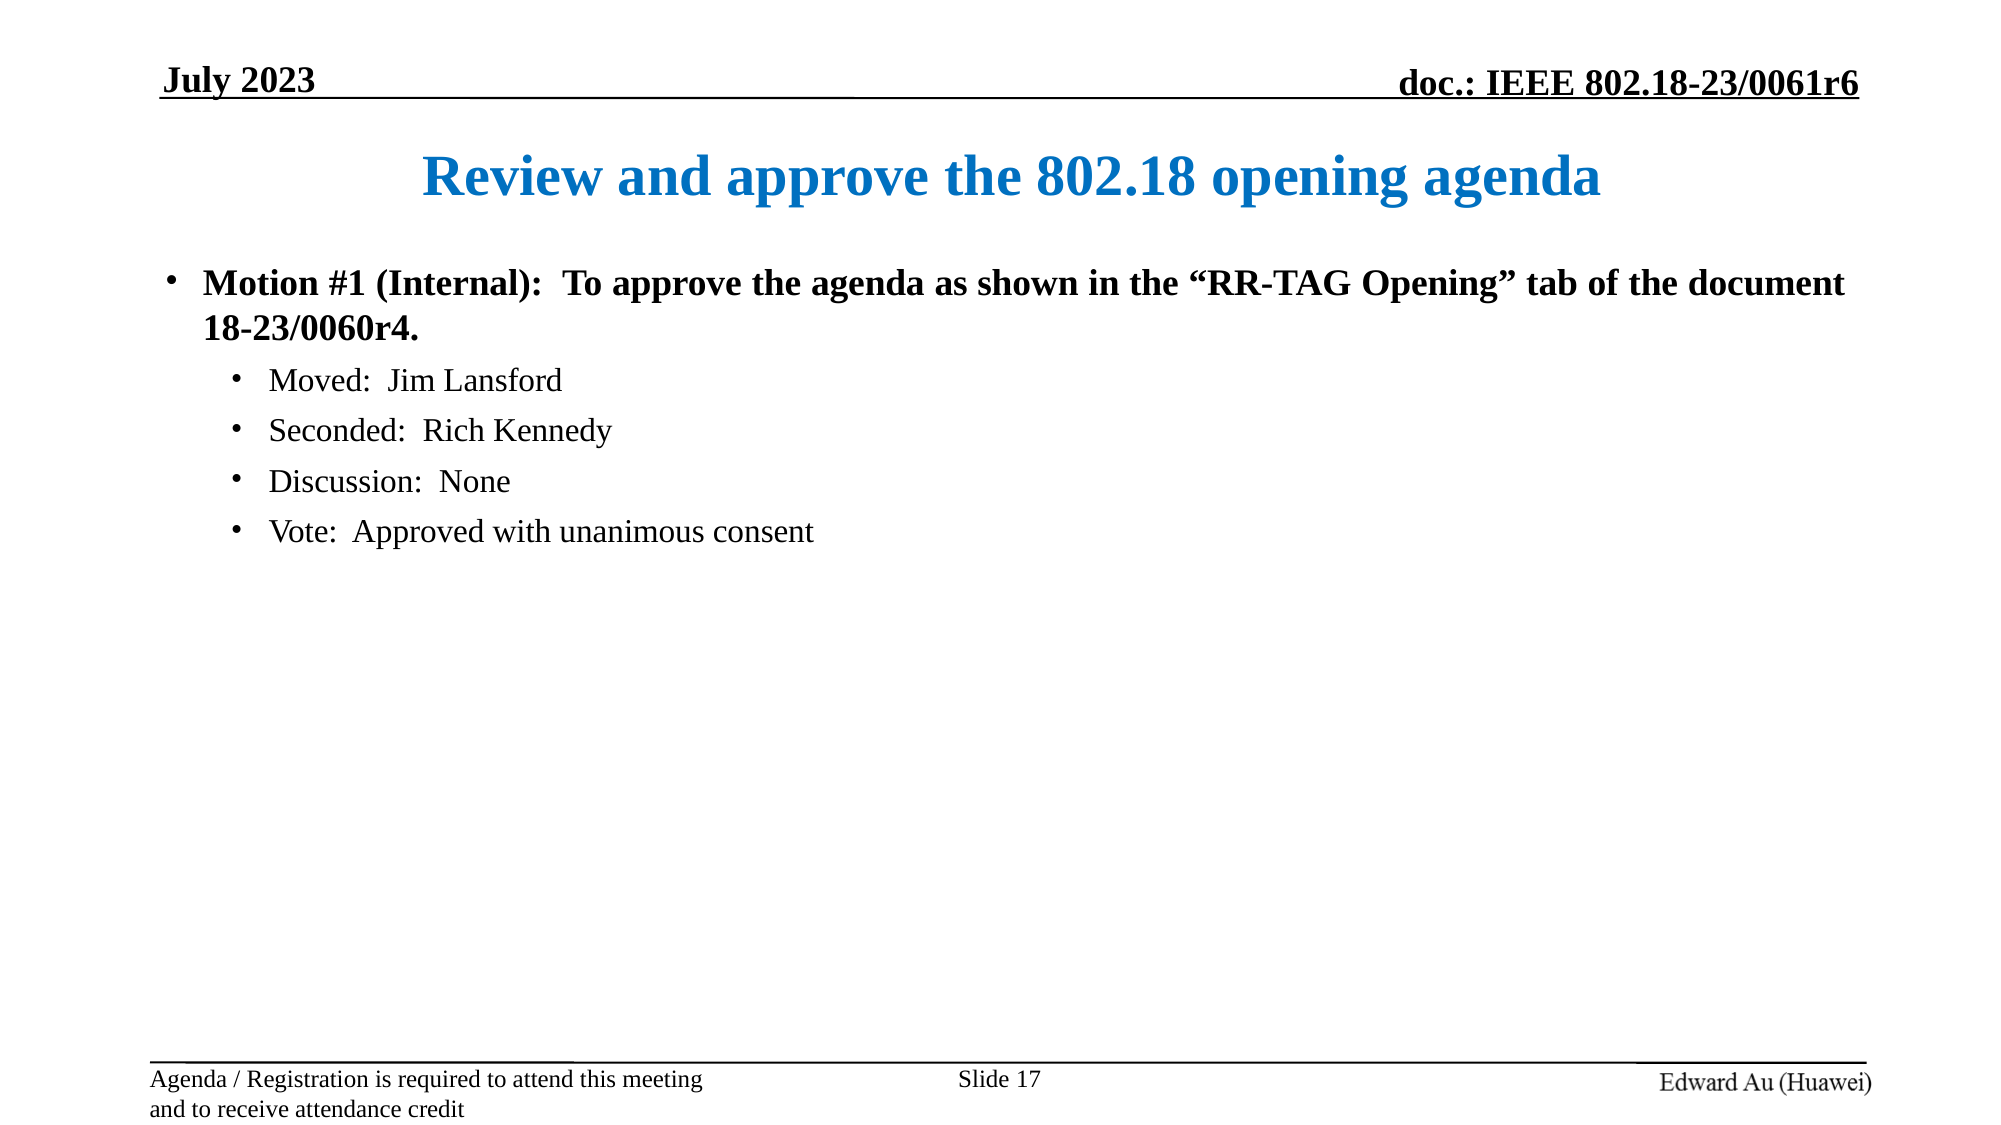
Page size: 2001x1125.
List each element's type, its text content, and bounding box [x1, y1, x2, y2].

slide_number Slide 17 [933, 1061, 1067, 1123]
list Motion #1 (Internal): To approve the agenda as shown in the “RR-TAG Opening” tab of the document 18-23/0060r4. Moved: Jim Lansford Seconded: Rich Kennedy Discussion: None Vote: Approved with unanimous consent [149, 250, 1882, 926]
picture [1174, 1058, 1887, 1113]
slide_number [162, 54, 663, 99]
title Review and approve the 802.18 opening agenda [162, 99, 1864, 246]
